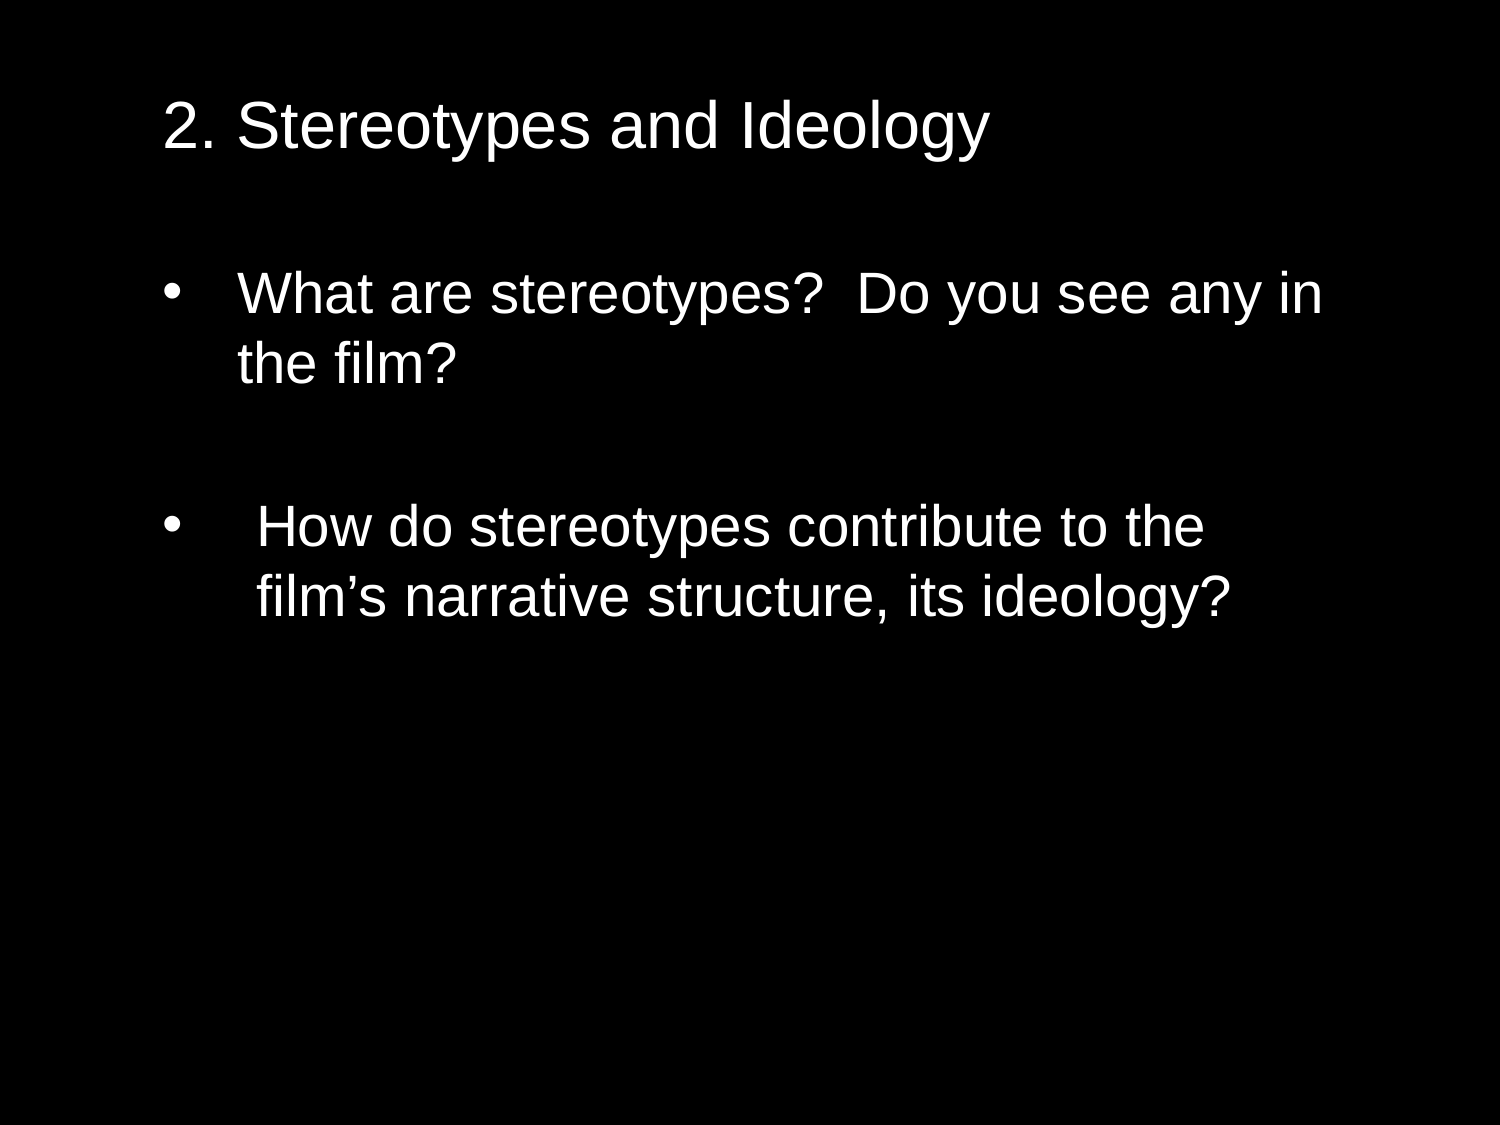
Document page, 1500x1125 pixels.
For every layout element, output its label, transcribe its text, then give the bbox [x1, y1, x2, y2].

subtitle 2. Stereotypes and Ideology What are stereotypes? Do you see any in the film? How do stereotypes contribute to the film’s narrative structure, its ideology? [147, 74, 1364, 1098]
